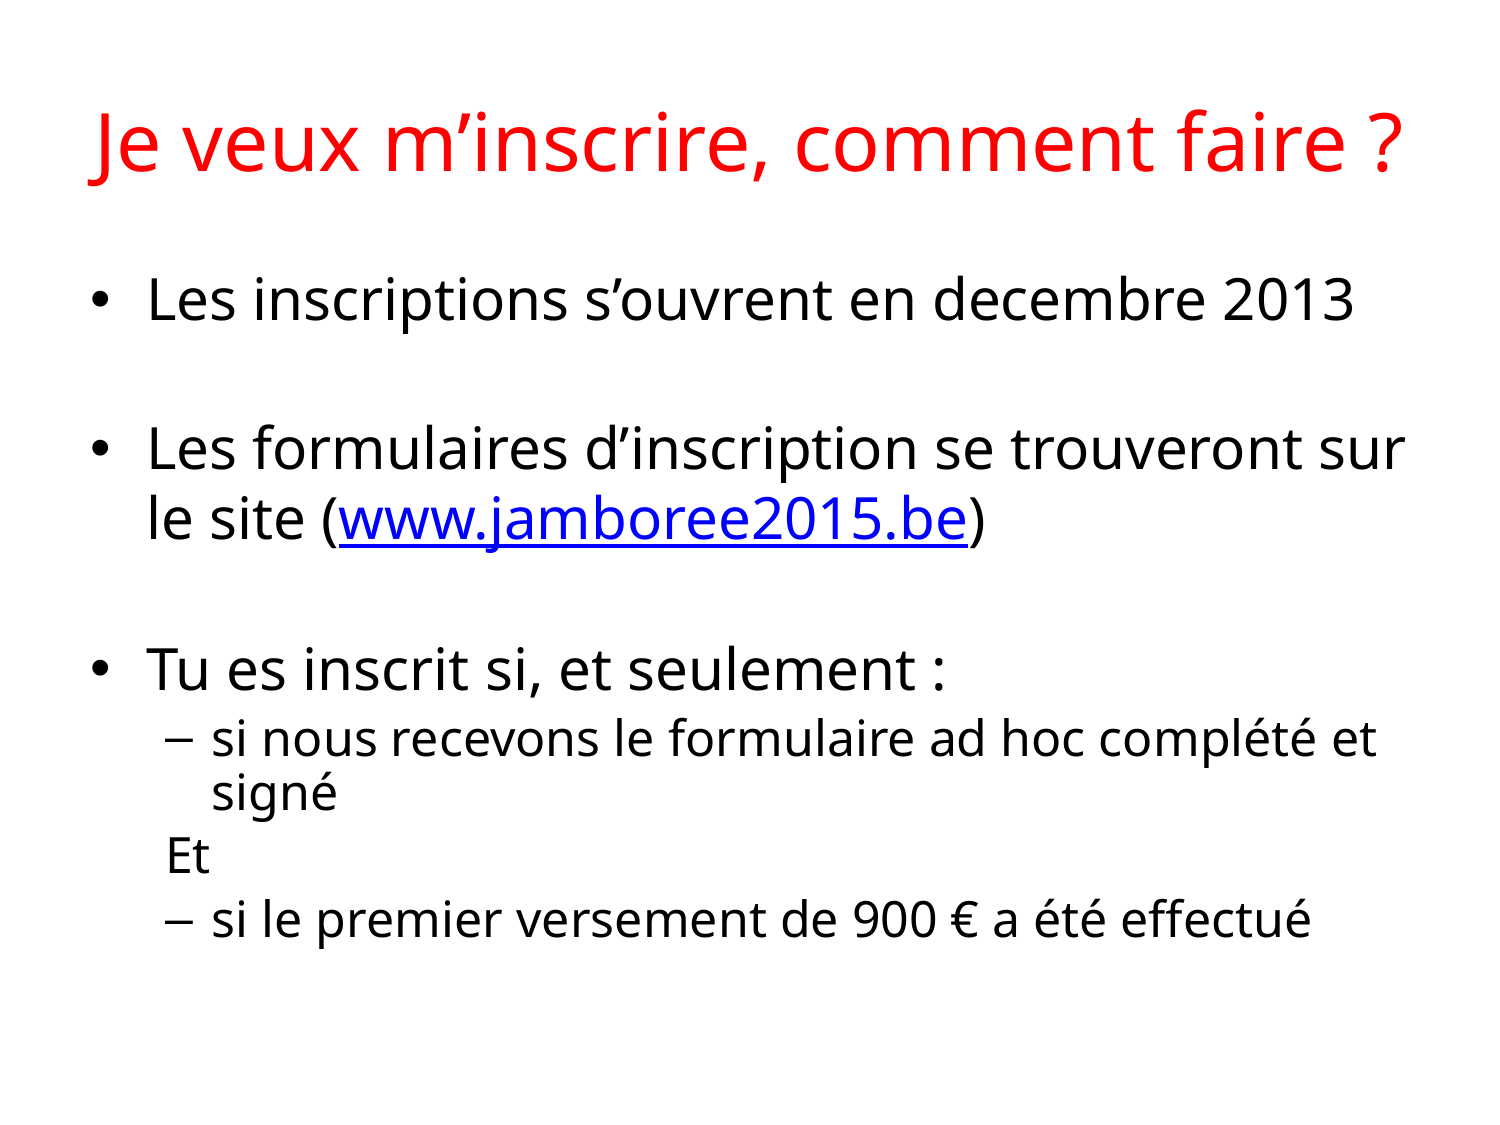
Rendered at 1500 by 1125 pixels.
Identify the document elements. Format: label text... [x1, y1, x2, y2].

list Les inscriptions s’ouvrent en decembre 2013 Les formulaires d’inscription se trouveront sur le site (www.jamboree2015.be) Tu es inscrit si, et seulement : si nous recevons le formulaire ad hoc complété et signé Et si le premier versement de 900 € a été effectué [75, 262, 1425, 1005]
title Je veux m’inscrire, comment faire ? [75, 45, 1425, 233]
